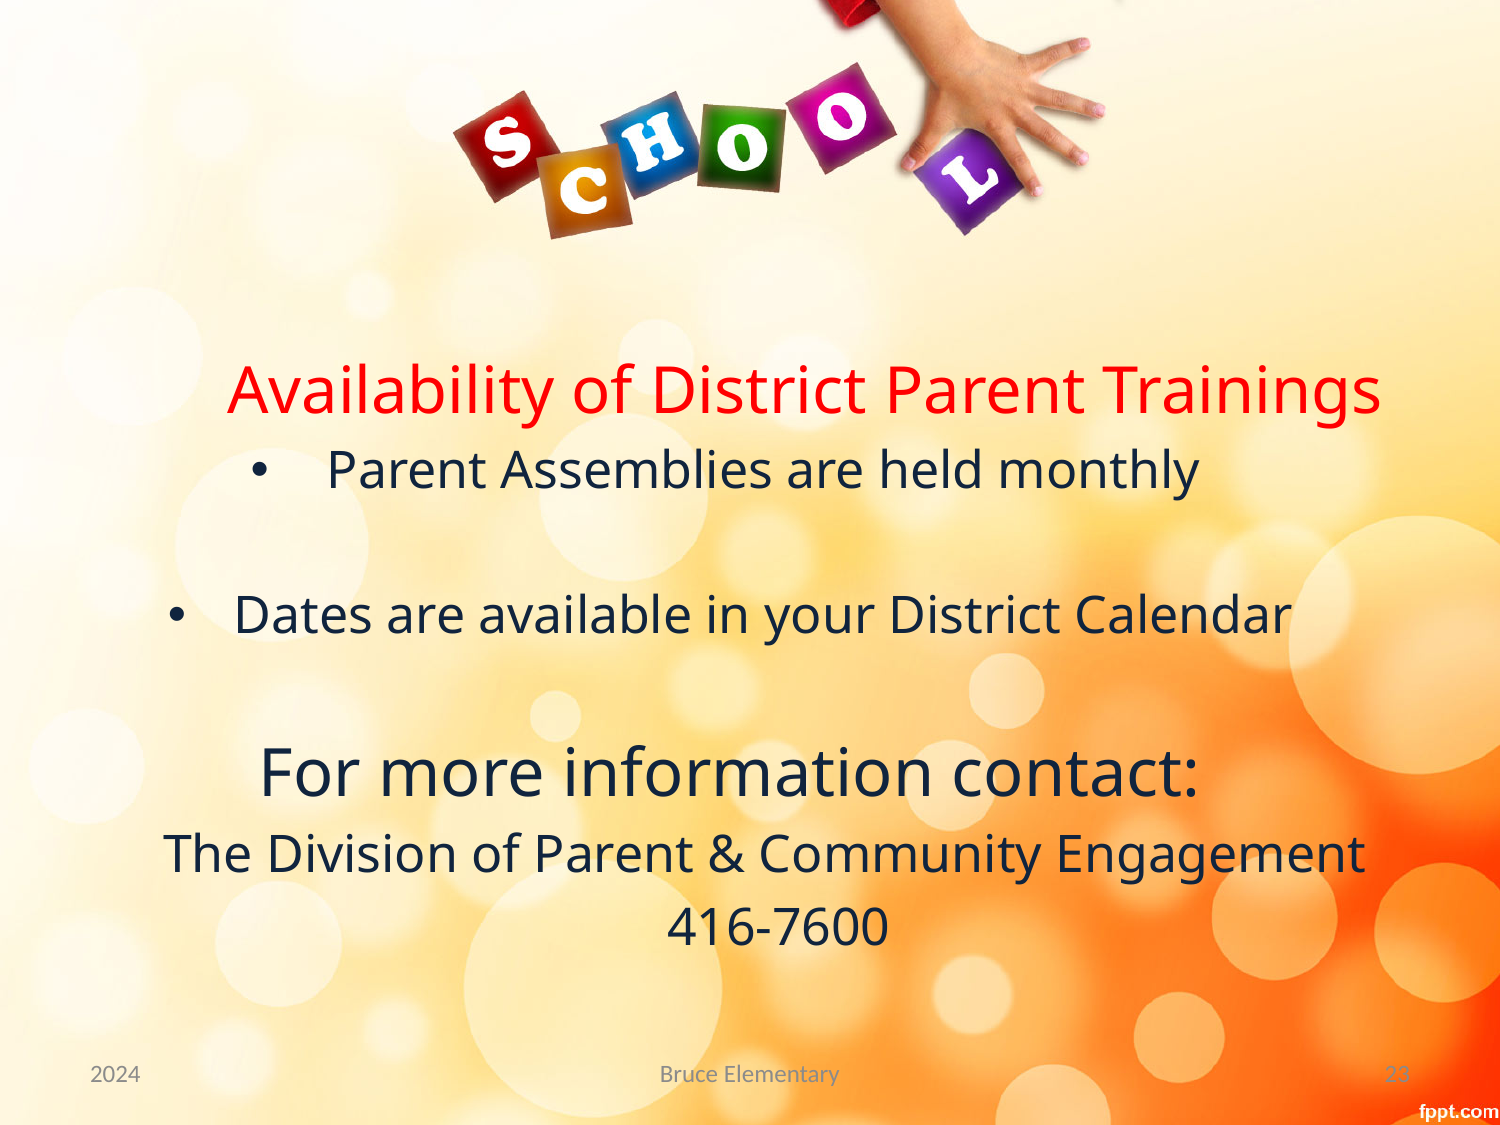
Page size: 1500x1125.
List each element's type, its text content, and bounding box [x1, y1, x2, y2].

slide_number 2024 [75, 1042, 425, 1103]
list Availability of District Parent Trainings Parent Assemblies are held monthly Dates are available in your District Calendar For more information contact: The Division of Parent & Community Engagement 416-7600 [75, 341, 1403, 1043]
slide_number 23 [1074, 1042, 1425, 1103]
picture [0, 0, 1500, 1125]
footer Bruce Elementary [512, 1042, 988, 1103]
